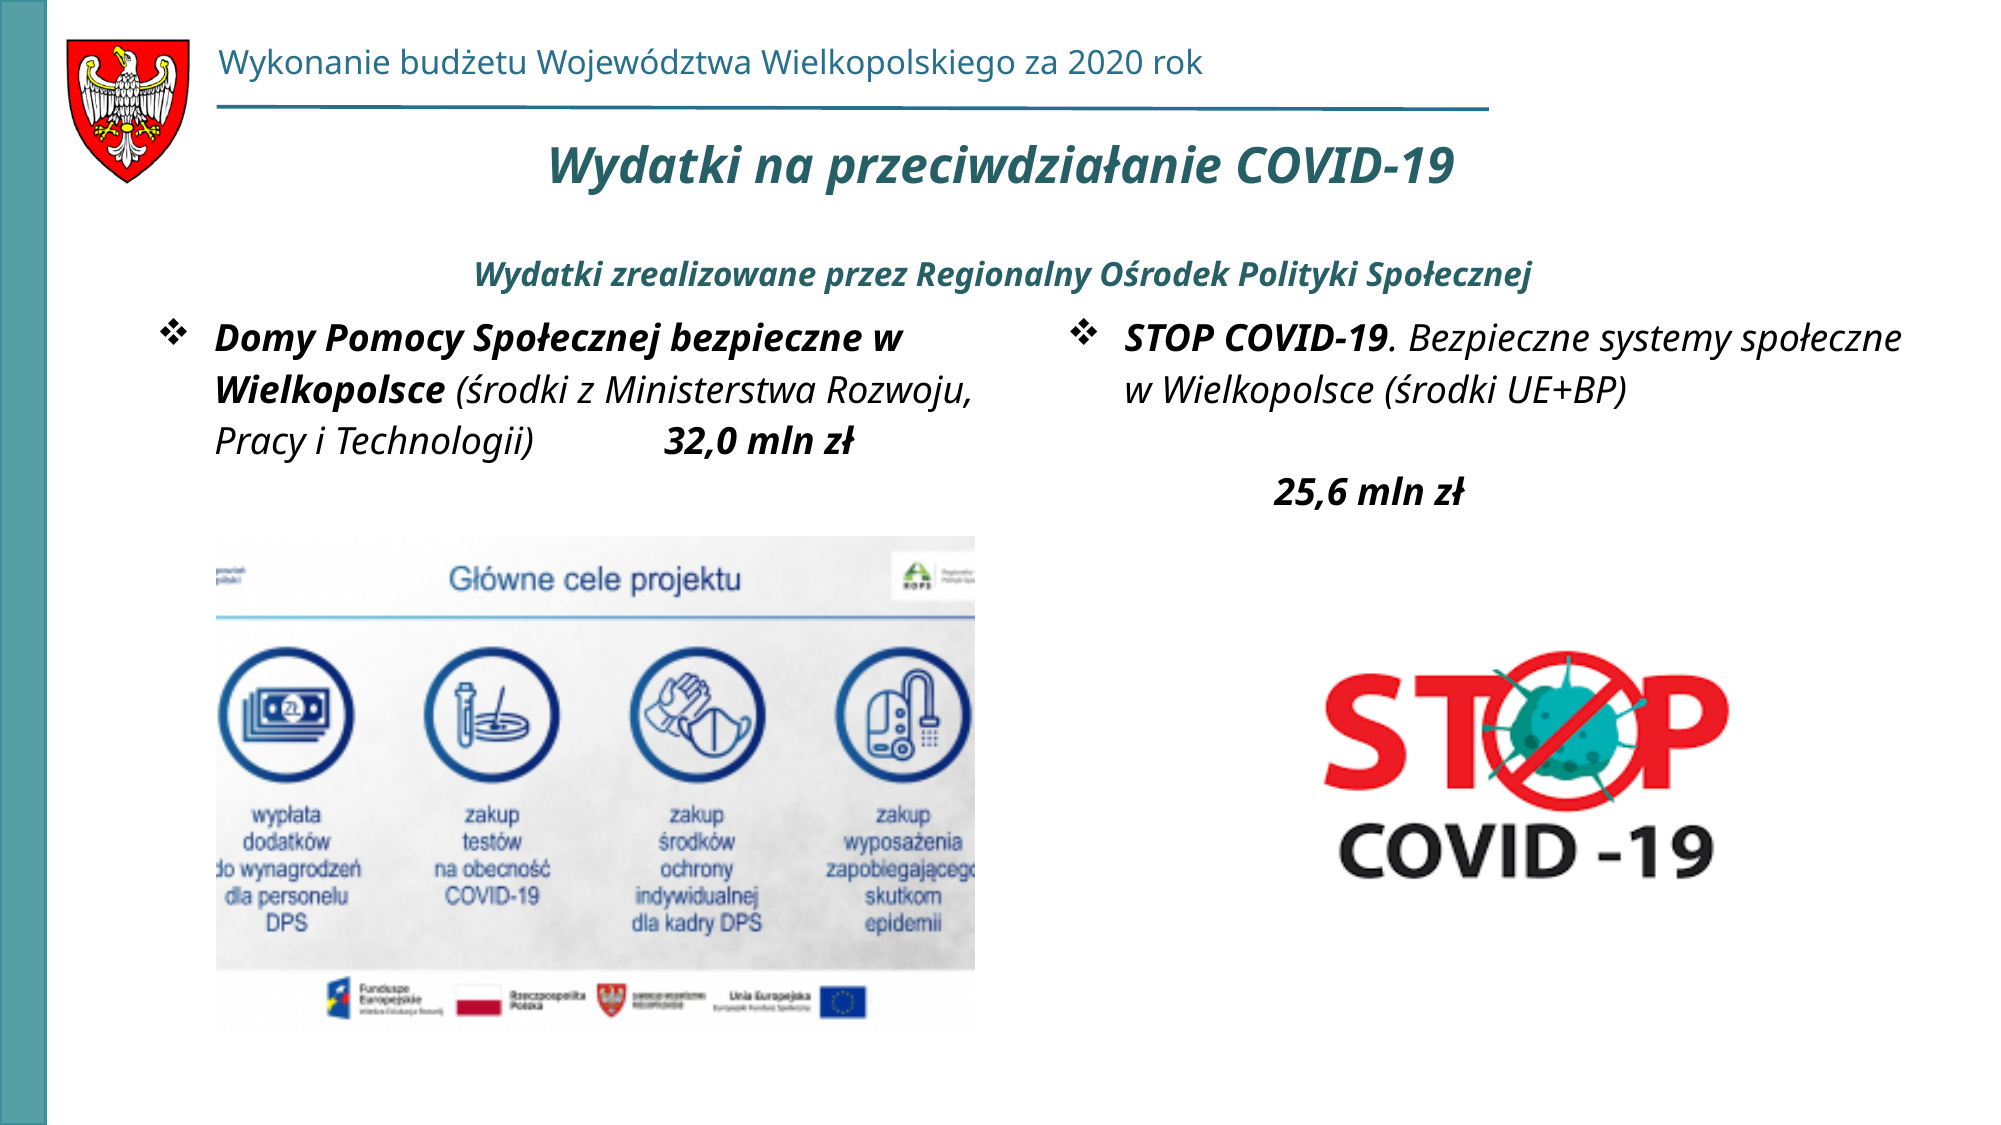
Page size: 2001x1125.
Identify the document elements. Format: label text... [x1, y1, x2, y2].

text_box Wykonanie budżetu Województwa Wielkopolskiego za 2020 rok [203, 34, 1692, 89]
text_box [0, 0, 47, 1125]
text_box Wydatki na przeciwdziałanie COVID-19 Wydatki zrealizowane przez Regionalny Ośrodek Polityki Społecznej [256, 125, 1760, 278]
picture [1253, 586, 1801, 924]
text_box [216, 106, 1490, 110]
text_box STOP COVID-19. Bezpieczne systemy społeczne w Wielkopolsce (środki UE+BP) 25,6 mln zł [1007, 278, 1935, 521]
text_box Domy Pomocy Społecznej bezpieczne w Wielkopolsce (środki z Ministerstwa Rozwoju, Pracy i Technologii) 32,0 mln zł [97, 278, 1007, 470]
picture [216, 536, 975, 1035]
picture [64, 38, 190, 184]
